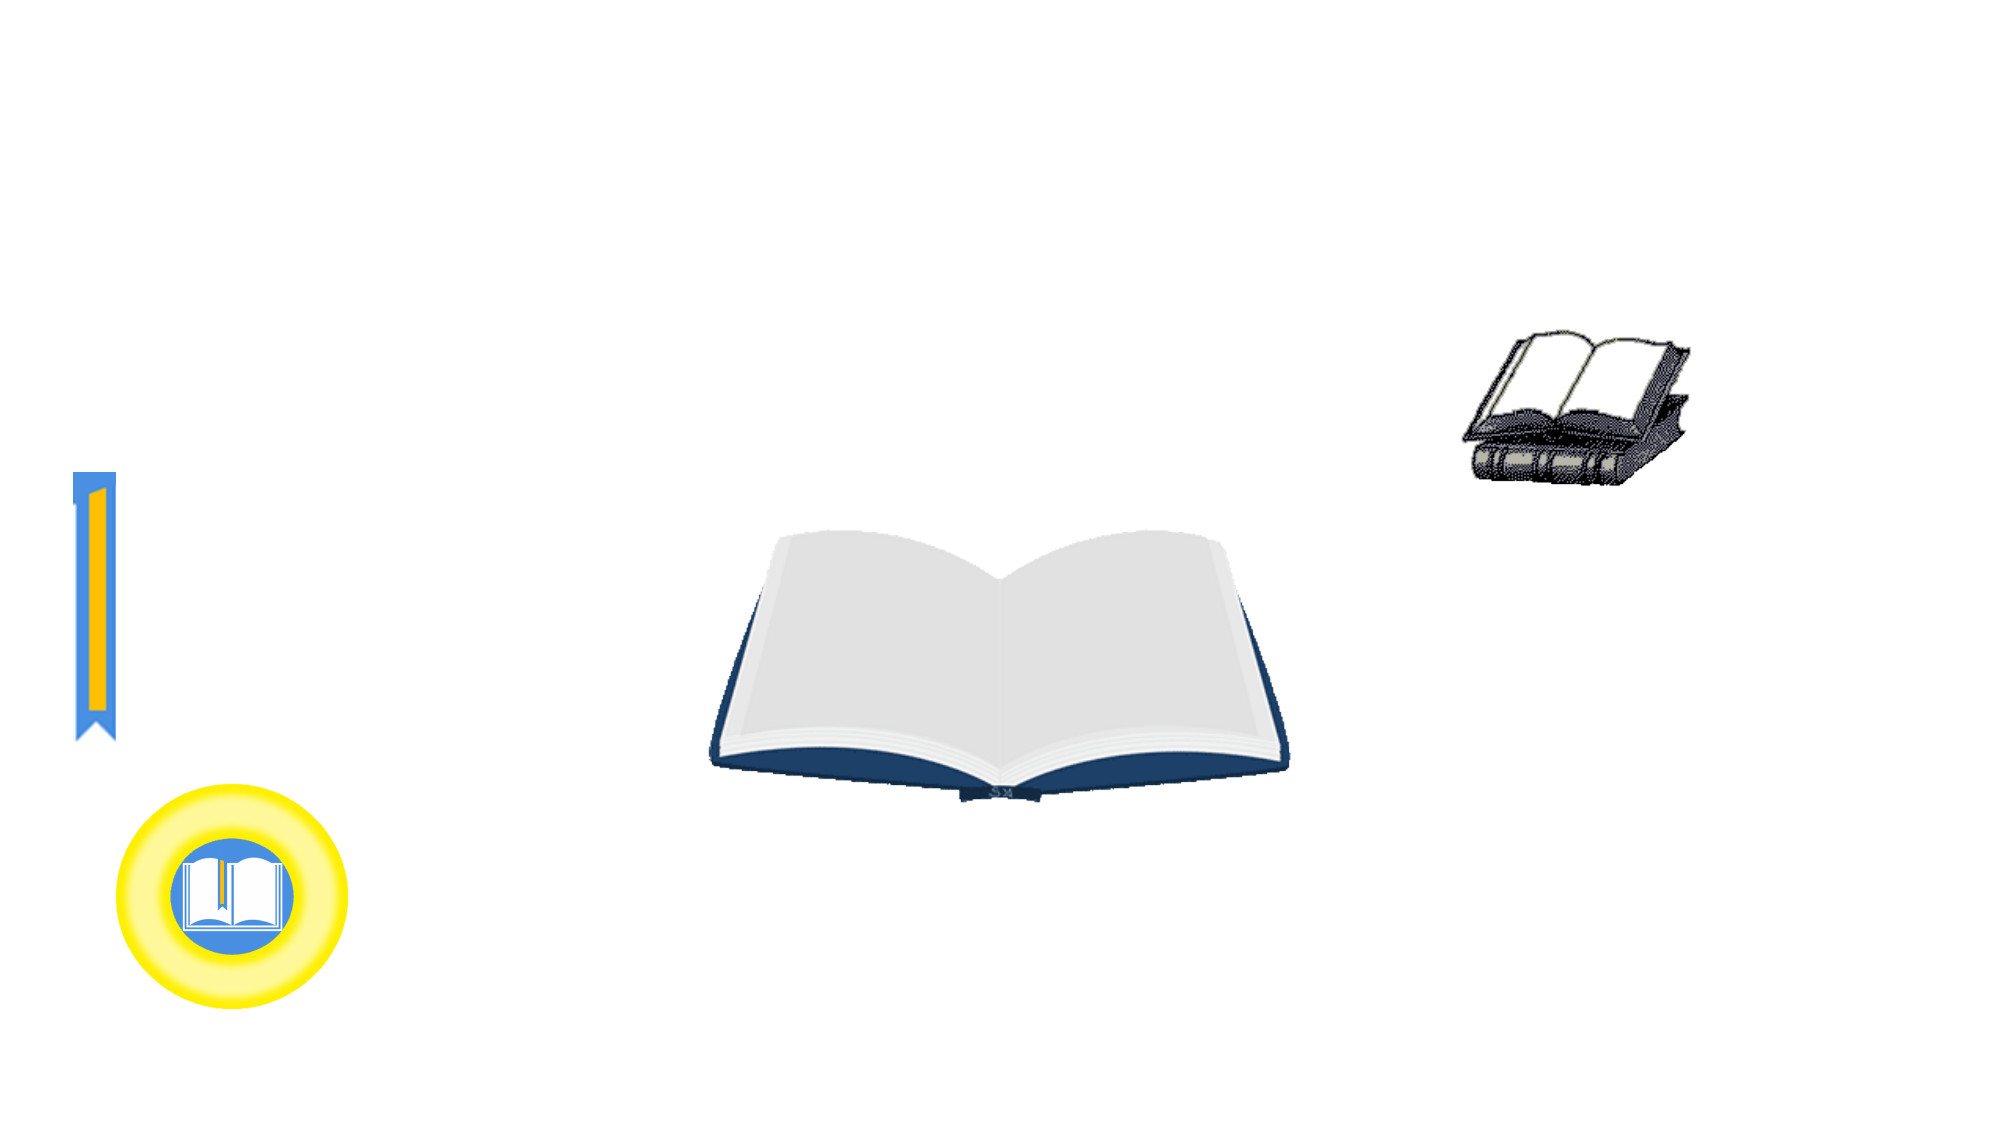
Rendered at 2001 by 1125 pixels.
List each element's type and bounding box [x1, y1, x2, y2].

picture [73, 472, 116, 744]
picture [115, 783, 349, 1010]
picture [687, 319, 1313, 806]
picture [1460, 270, 1696, 506]
